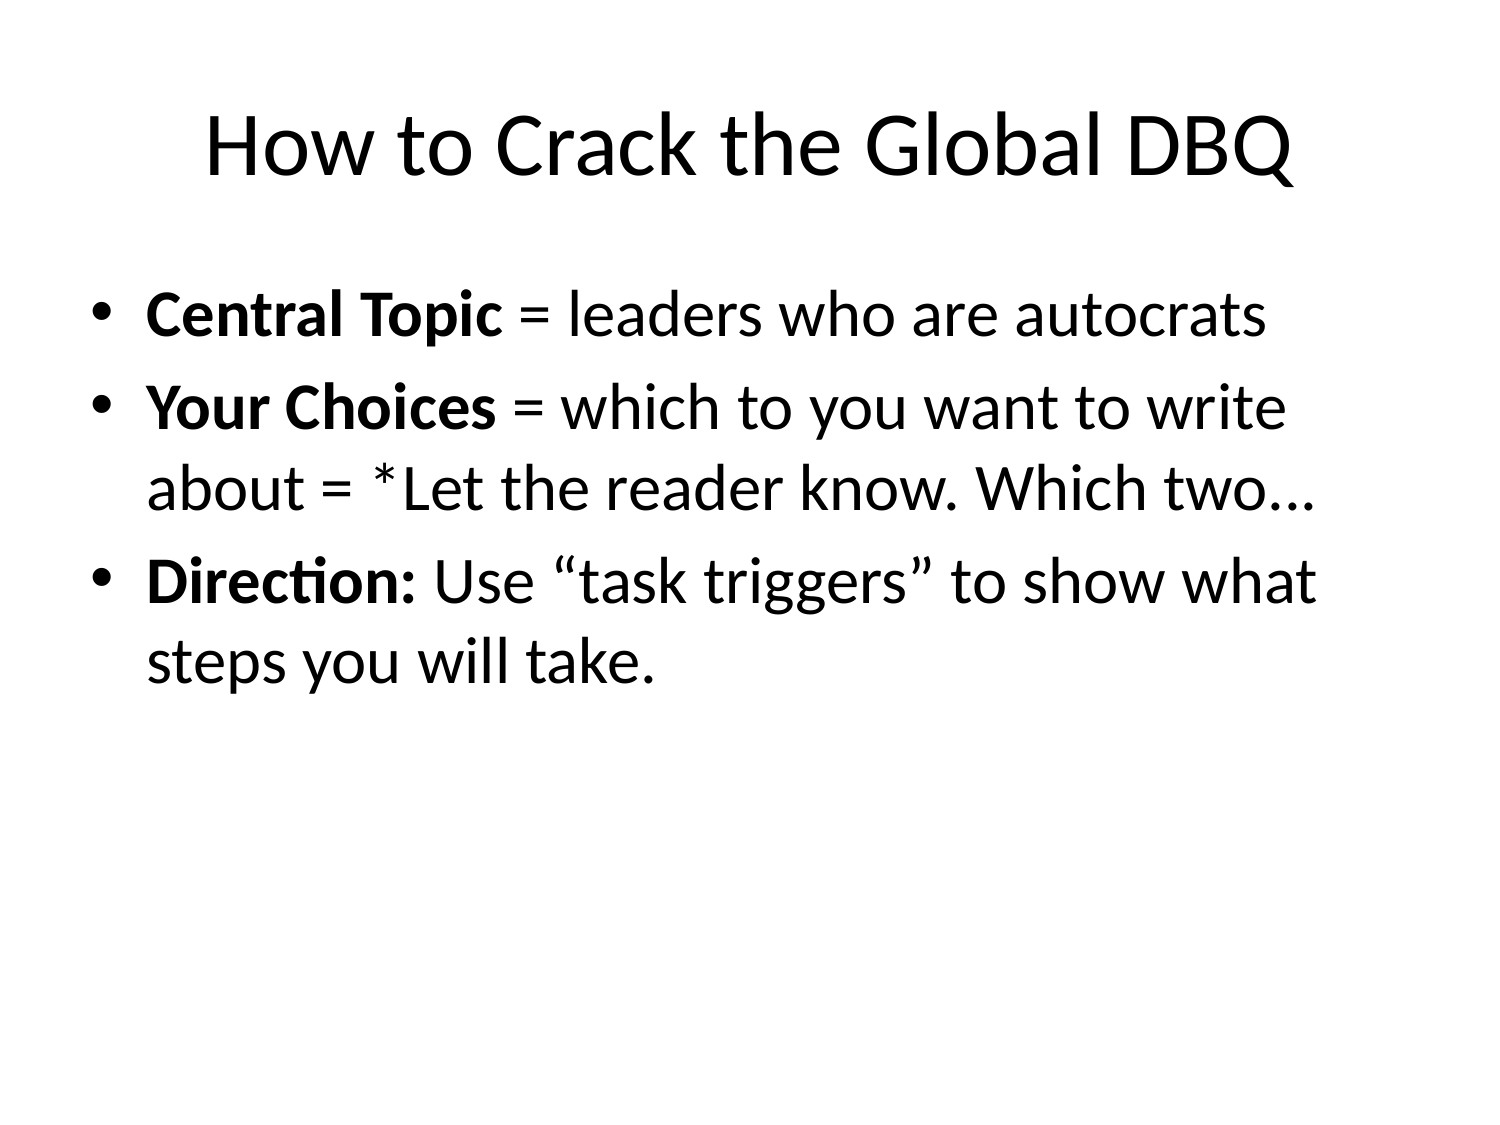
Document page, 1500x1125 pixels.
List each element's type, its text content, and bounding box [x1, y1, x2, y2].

list Central Topic = leaders who are autocrats Your Choices = which to you want to write about = *Let the reader know. Which two... Direction: Use “task triggers” to show what steps you will take. [75, 262, 1425, 1005]
title How to Crack the Global DBQ [75, 45, 1425, 233]
